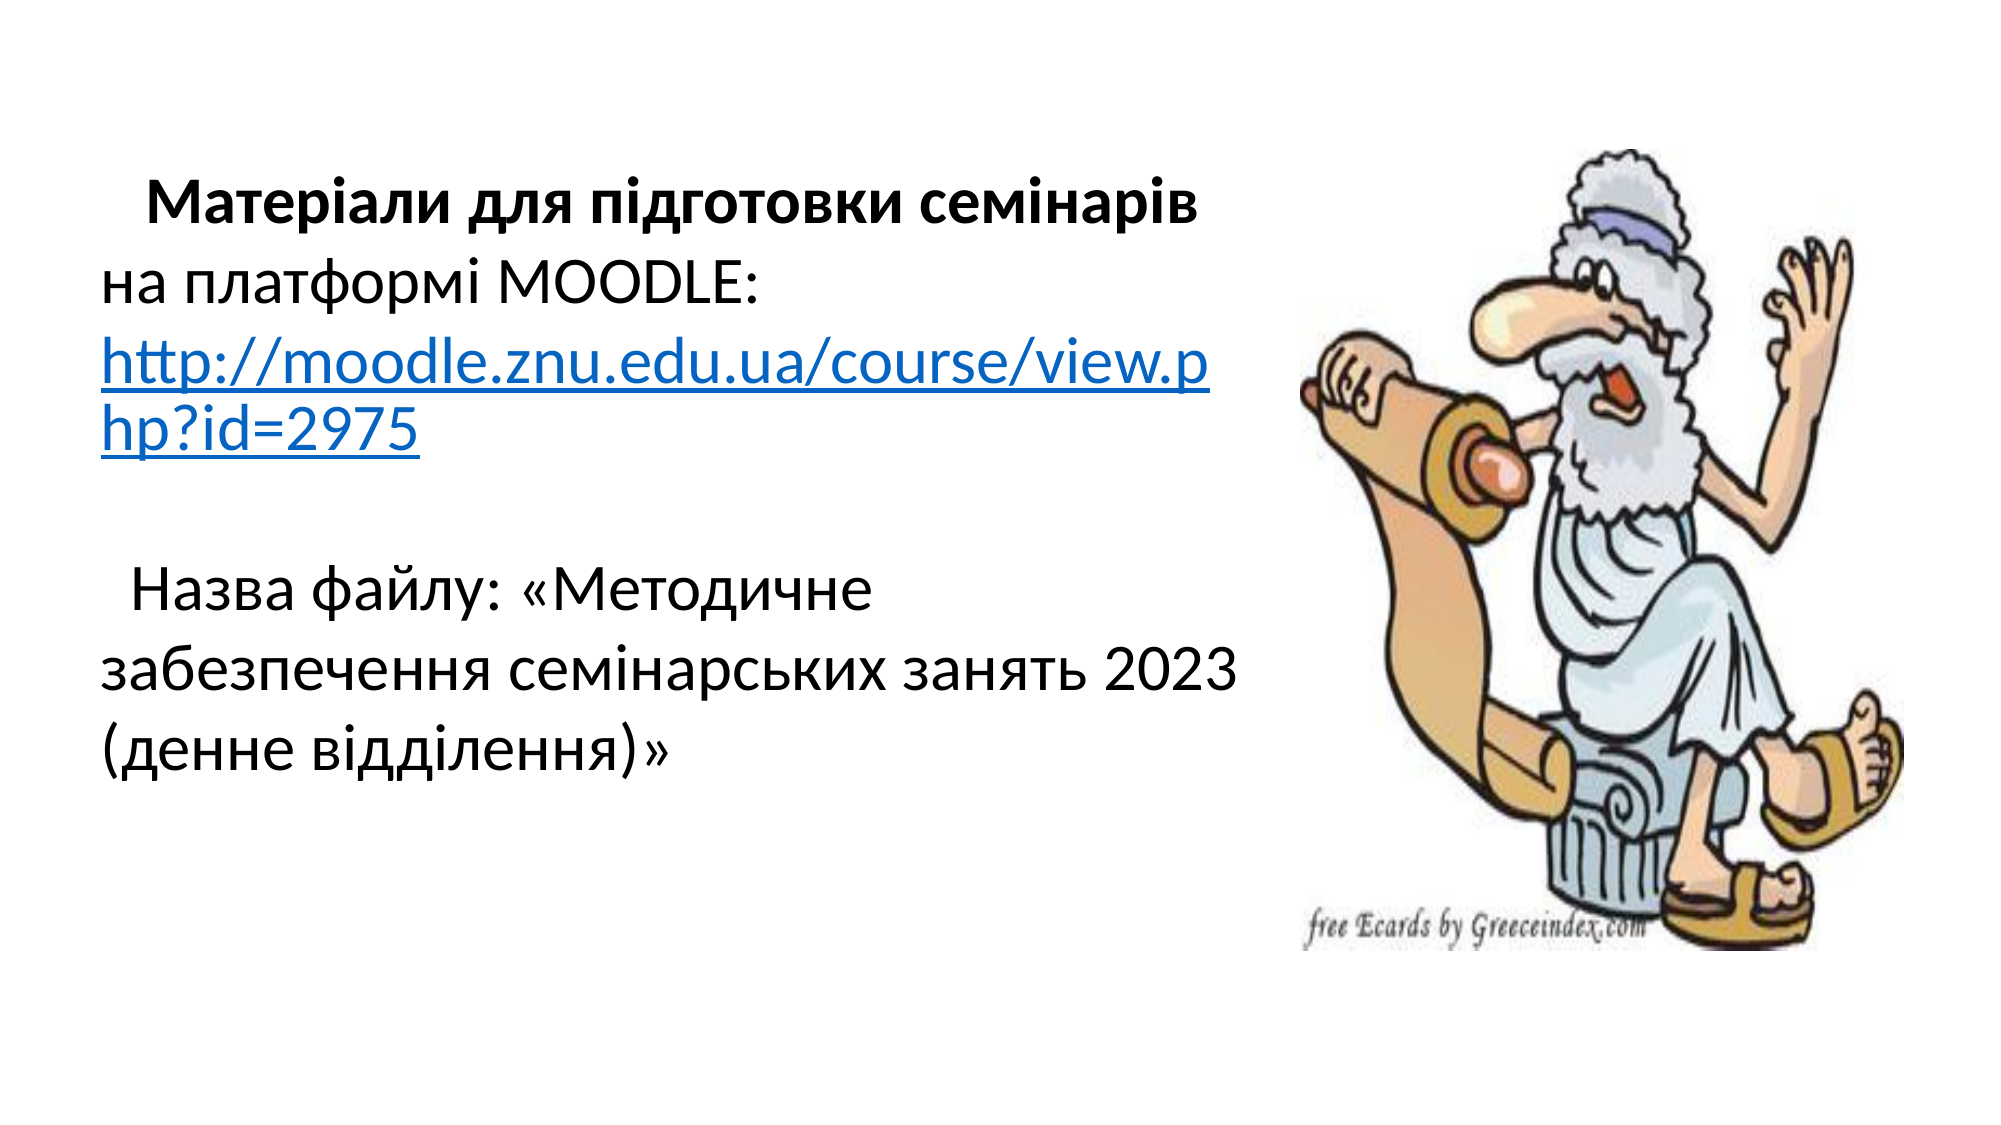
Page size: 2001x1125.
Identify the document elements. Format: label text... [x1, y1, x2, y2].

text_box Матеріали для підготовки семінарів на платформі MOODLE: http://moodle.znu.edu.ua/course/view.php?id=2975 Назва файлу: «Методичне забезпечення семінарських занять 2023 (денне відділення)» [85, 149, 1257, 805]
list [1300, 149, 1904, 951]
